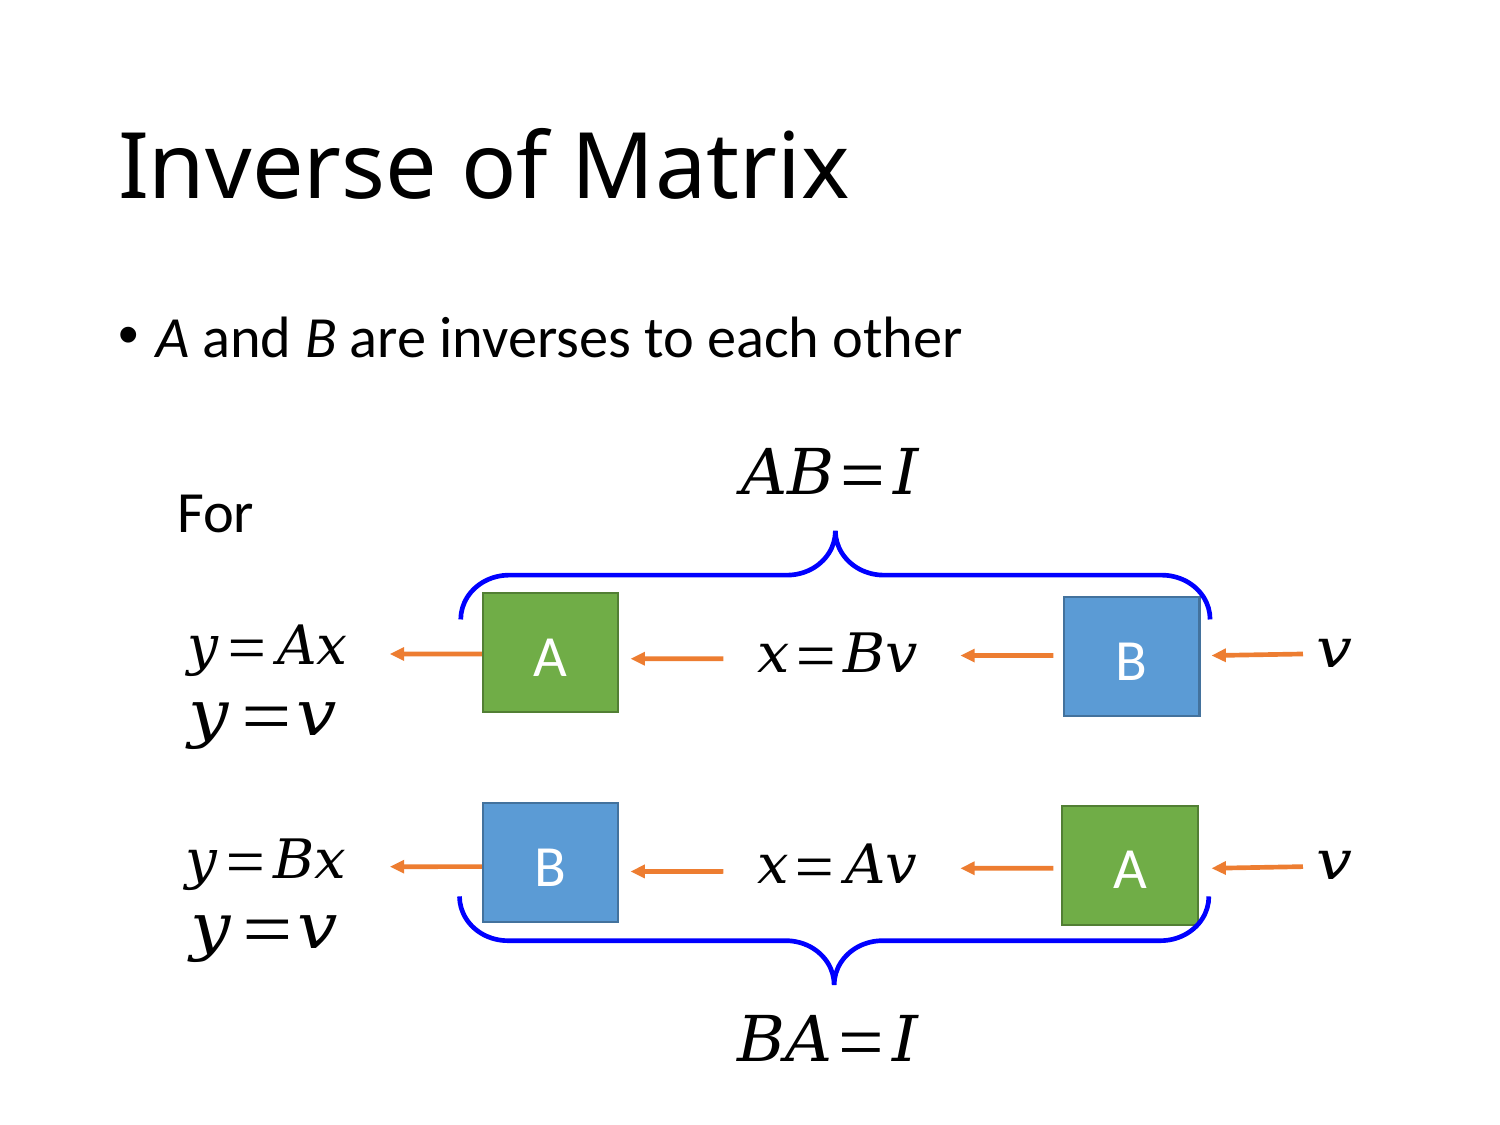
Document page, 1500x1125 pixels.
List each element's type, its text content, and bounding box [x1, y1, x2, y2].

text_box [458, 896, 1210, 986]
text_box [390, 860, 482, 873]
text_box [1211, 649, 1303, 662]
text_box A [1061, 805, 1199, 896]
list A and B are inverses to each other [103, 299, 1397, 1014]
text_box [460, 530, 1211, 620]
text_box [630, 865, 724, 878]
text_box [390, 647, 482, 661]
title Inverse of Matrix [103, 59, 1397, 278]
text_box B [482, 802, 619, 896]
text_box A [482, 620, 619, 713]
text_box [960, 862, 1054, 875]
text_box [1211, 861, 1303, 875]
text_box [960, 649, 1054, 662]
text_box B [1063, 620, 1201, 717]
text_box [630, 652, 724, 665]
